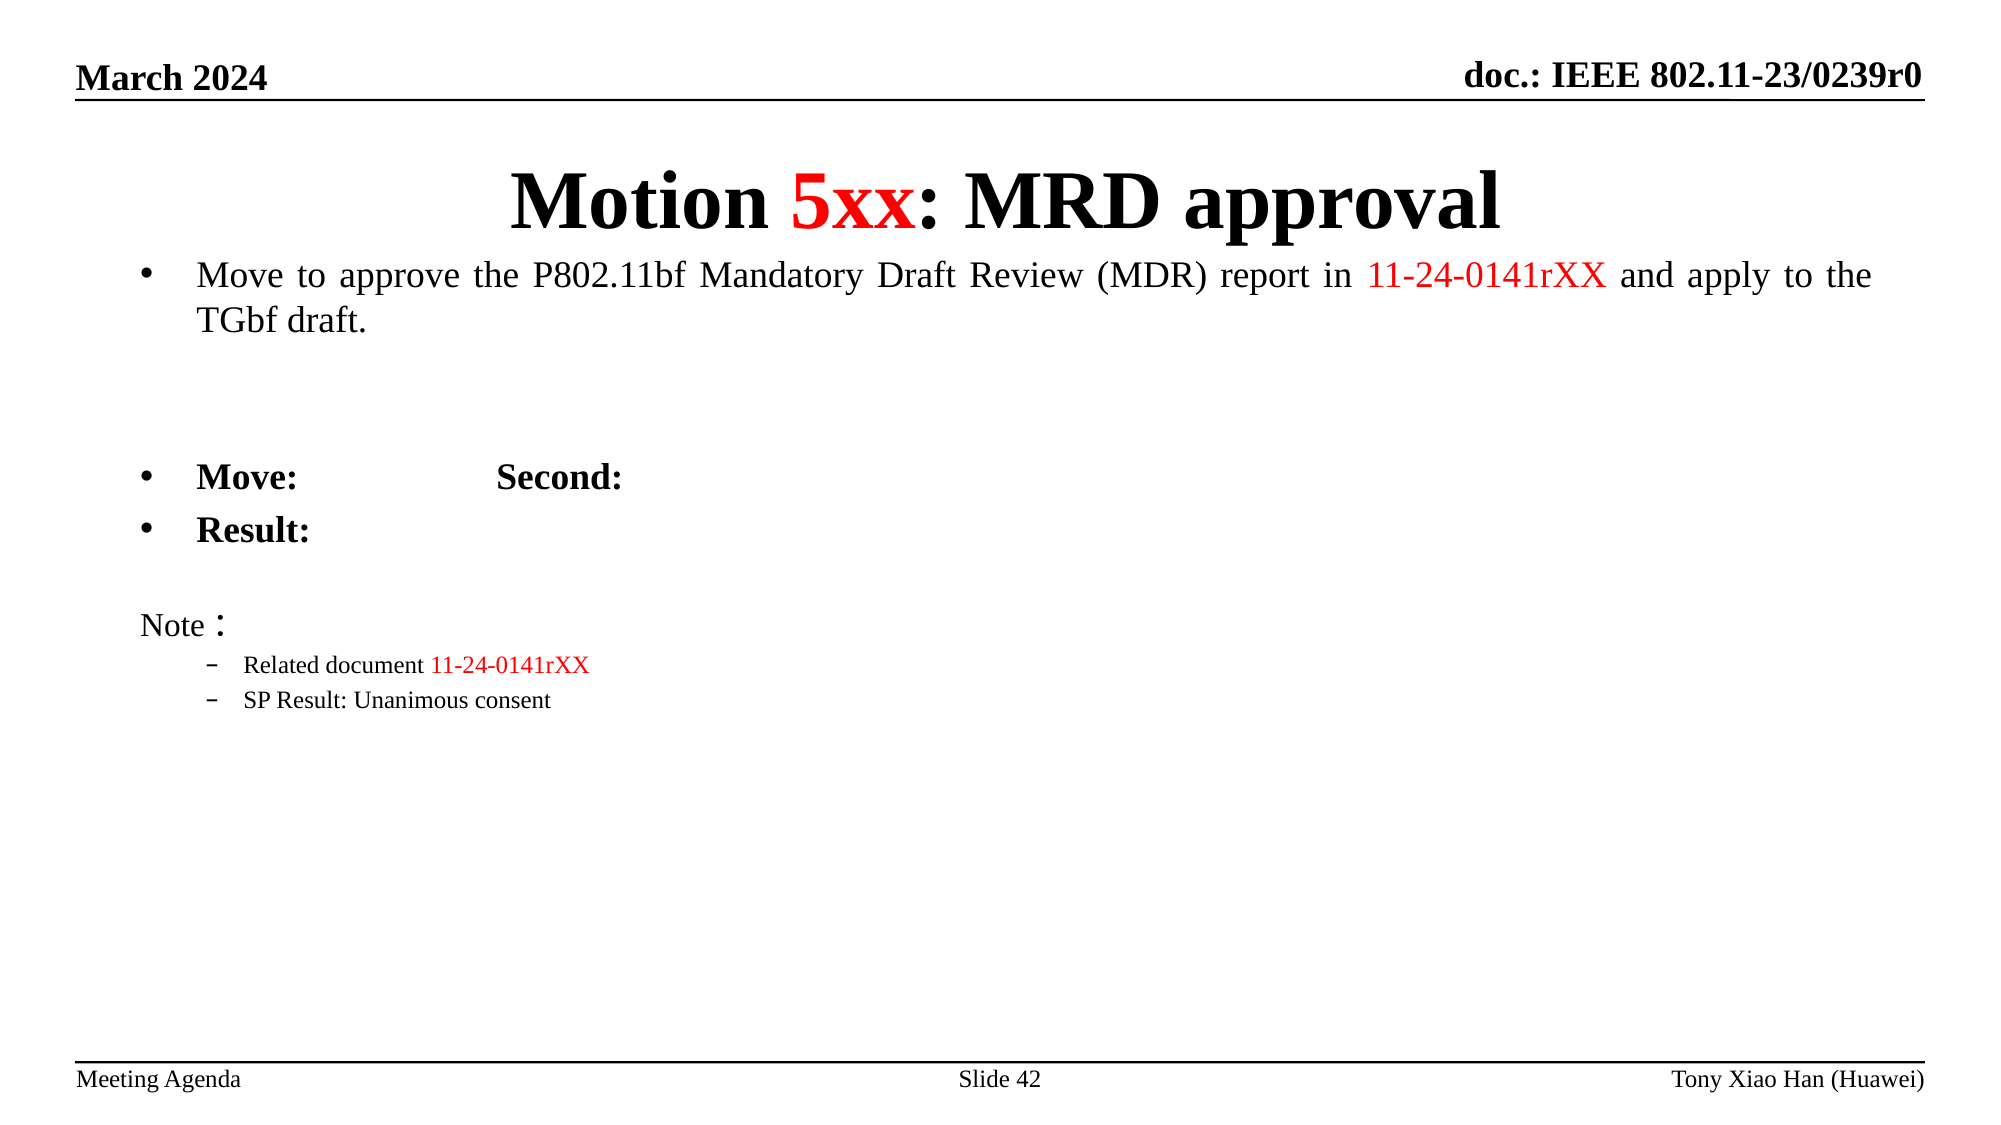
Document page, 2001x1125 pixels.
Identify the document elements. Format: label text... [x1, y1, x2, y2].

text_box Move to approve the P802.11bf Mandatory Draft Review (MDR) report in 11-24-0141rXX and apply to the TGbf draft. Move: Second: Result: Note： Related document 11-24-0141rXX SP Result: Unanimous consent [125, 212, 1888, 988]
text_box Motion 5xx: MRD approval [368, 137, 1644, 212]
